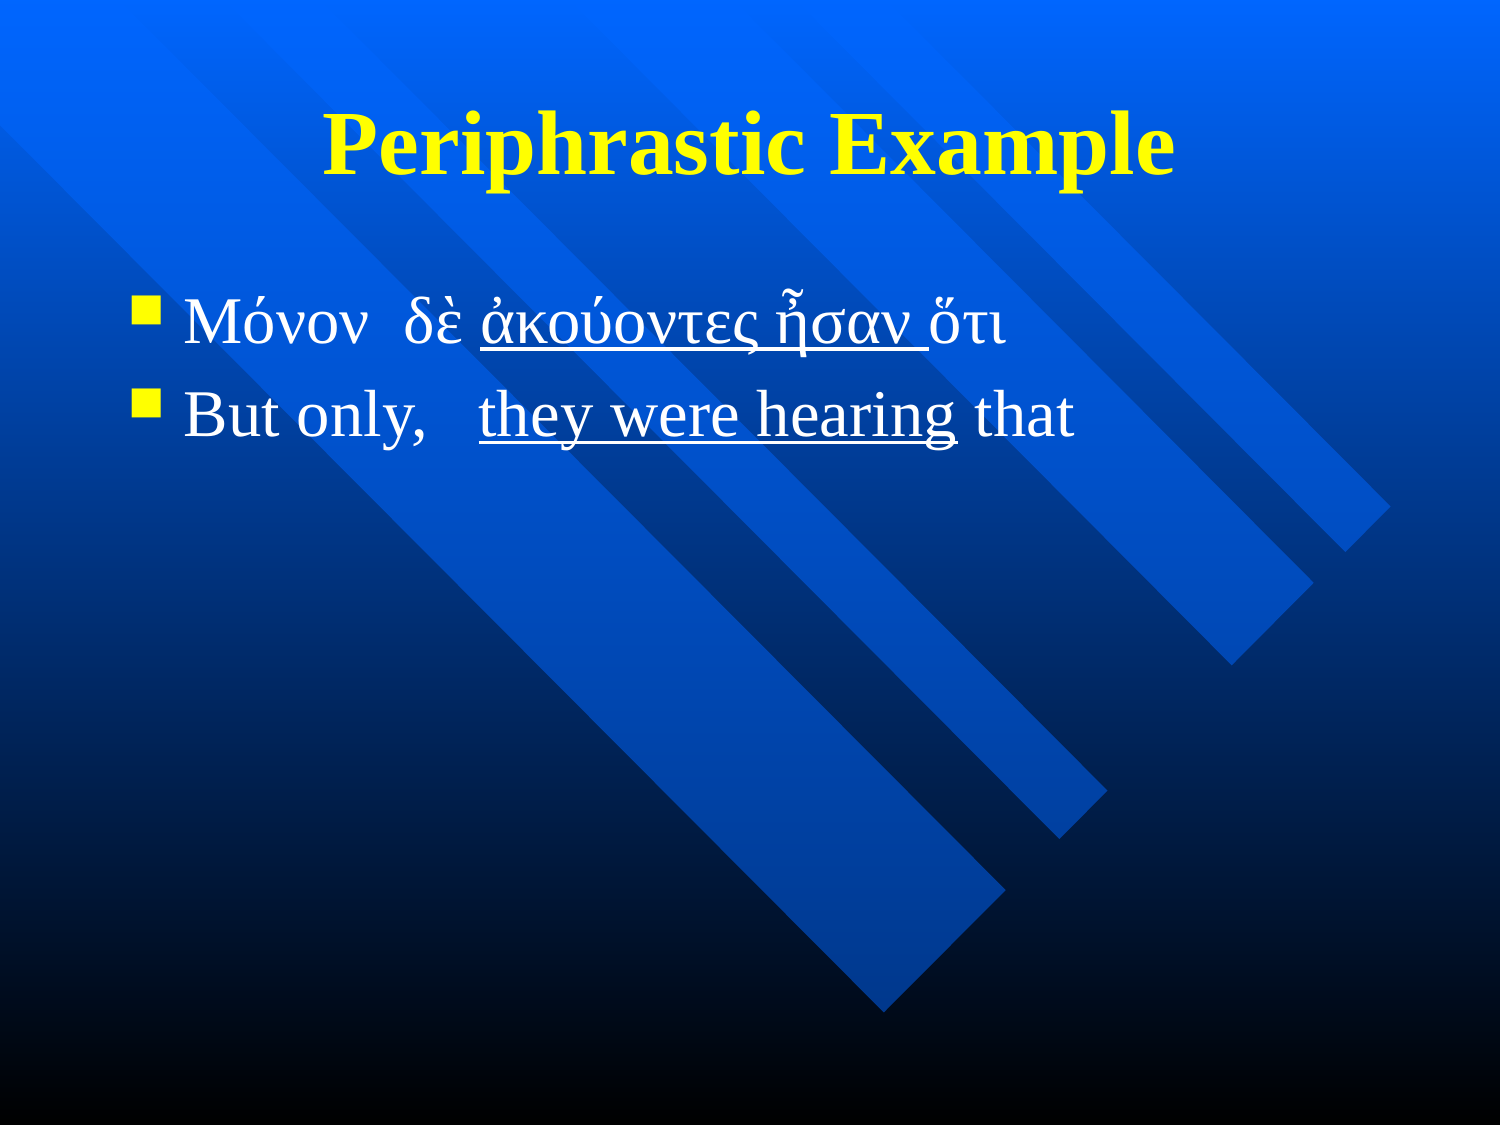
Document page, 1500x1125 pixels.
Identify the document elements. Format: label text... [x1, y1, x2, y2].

list Μόνον δὲ ἀκούοντες ἦσαν ὅτι But only, they were hearing that [112, 269, 1388, 1000]
title Periphrastic Example [112, 84, 1388, 191]
